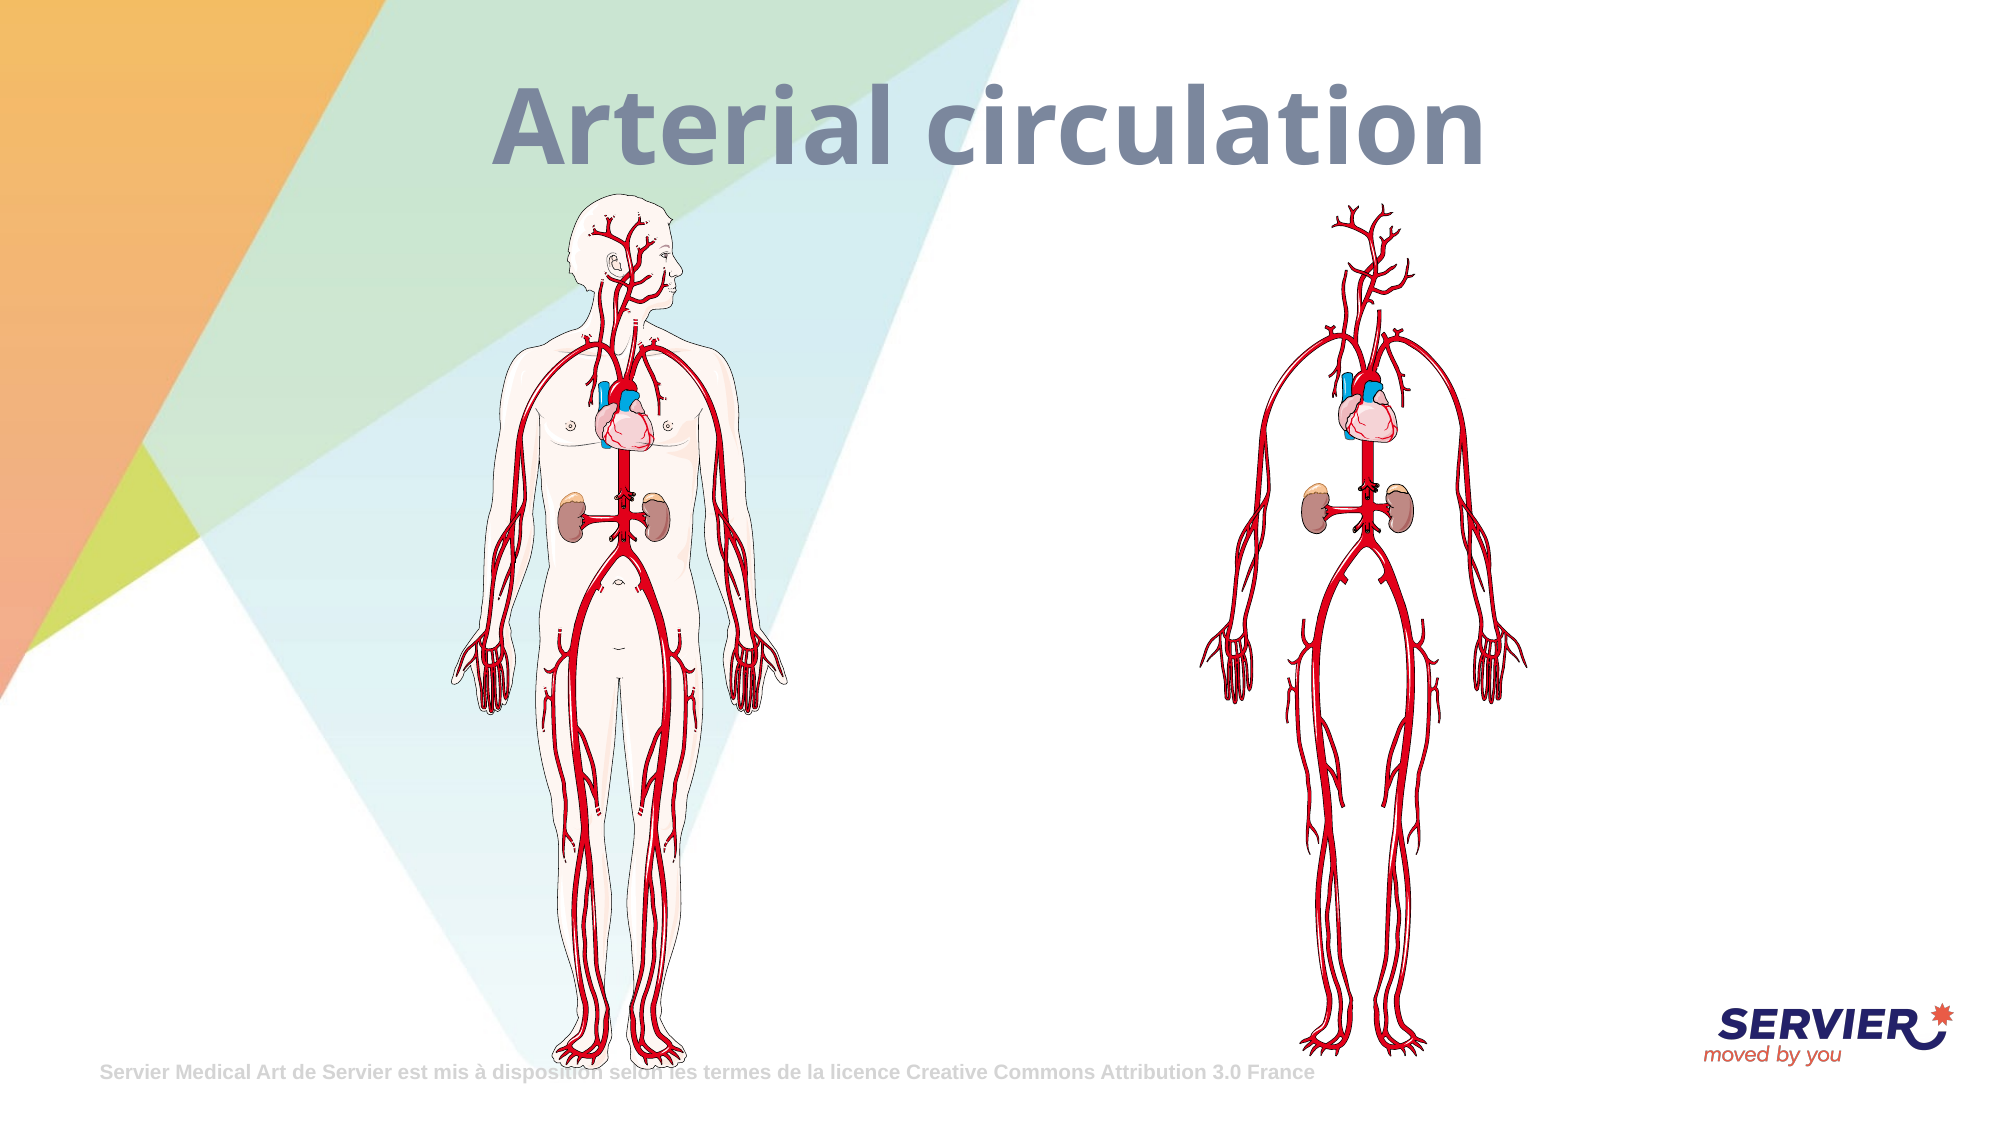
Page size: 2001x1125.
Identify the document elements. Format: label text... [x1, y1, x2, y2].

picture [0, 0, 2001, 1125]
title Arterial circulation [54, 12, 1926, 232]
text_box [1199, 204, 1527, 1057]
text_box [449, 193, 790, 1071]
